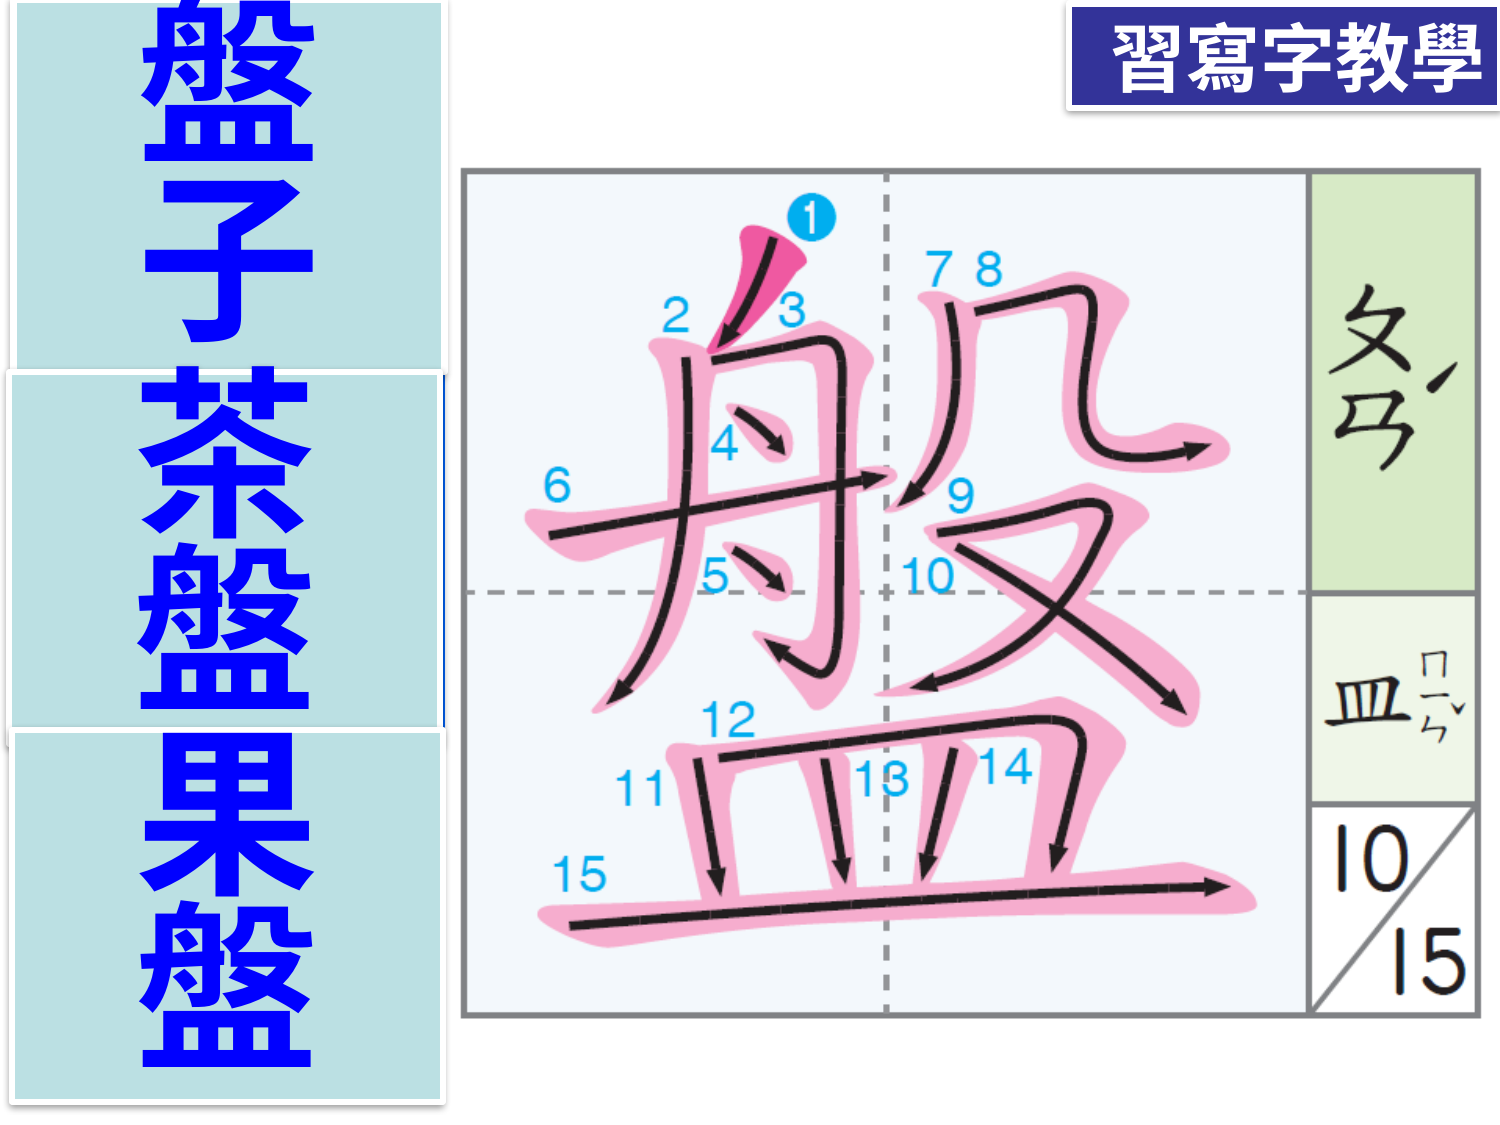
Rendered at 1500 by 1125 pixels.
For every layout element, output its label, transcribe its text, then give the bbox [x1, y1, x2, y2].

text_box 習寫字教學 [1066, 0, 1500, 111]
picture [458, 161, 1486, 1025]
text_box 茶 盤 [6, 369, 443, 729]
text_box 盤 子 [10, 0, 448, 373]
text_box 果 盤 [9, 727, 446, 1105]
